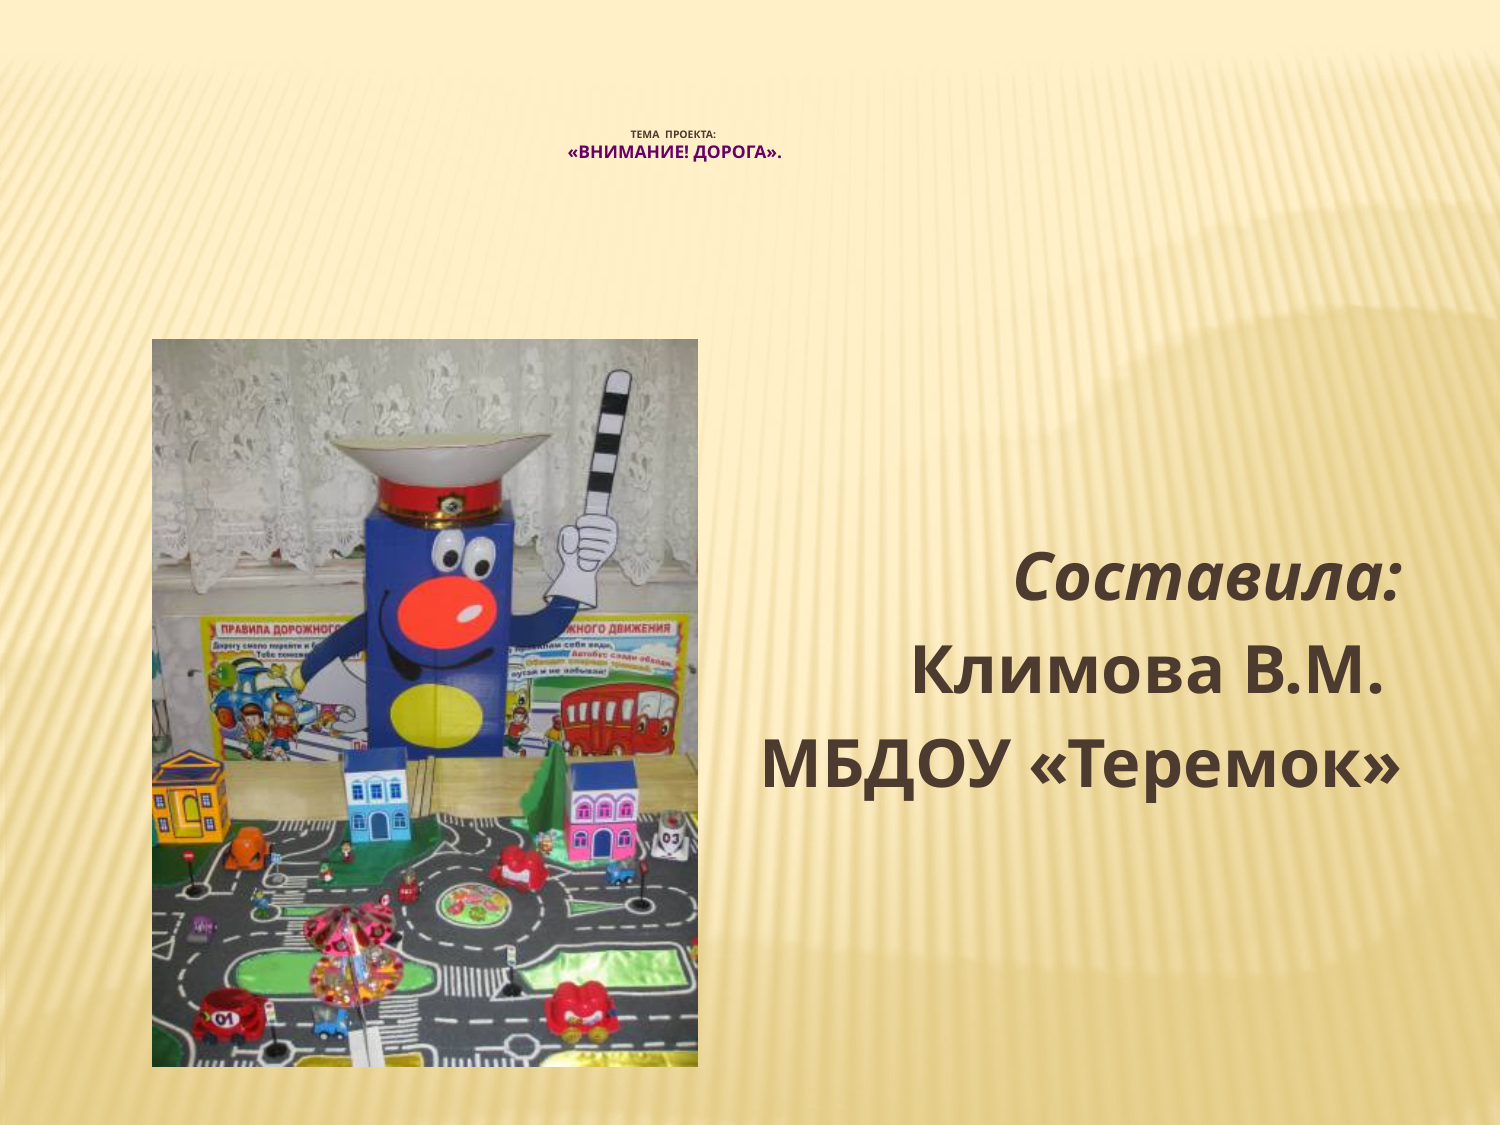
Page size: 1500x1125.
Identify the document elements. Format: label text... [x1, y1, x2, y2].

picture [152, 339, 698, 1067]
title ТЕМА ПРОЕКТА: «Внимание! Дорога». [0, 70, 1350, 233]
list Составила: Климова В.М. МБДОУ «Теремок» [703, 246, 1418, 1012]
